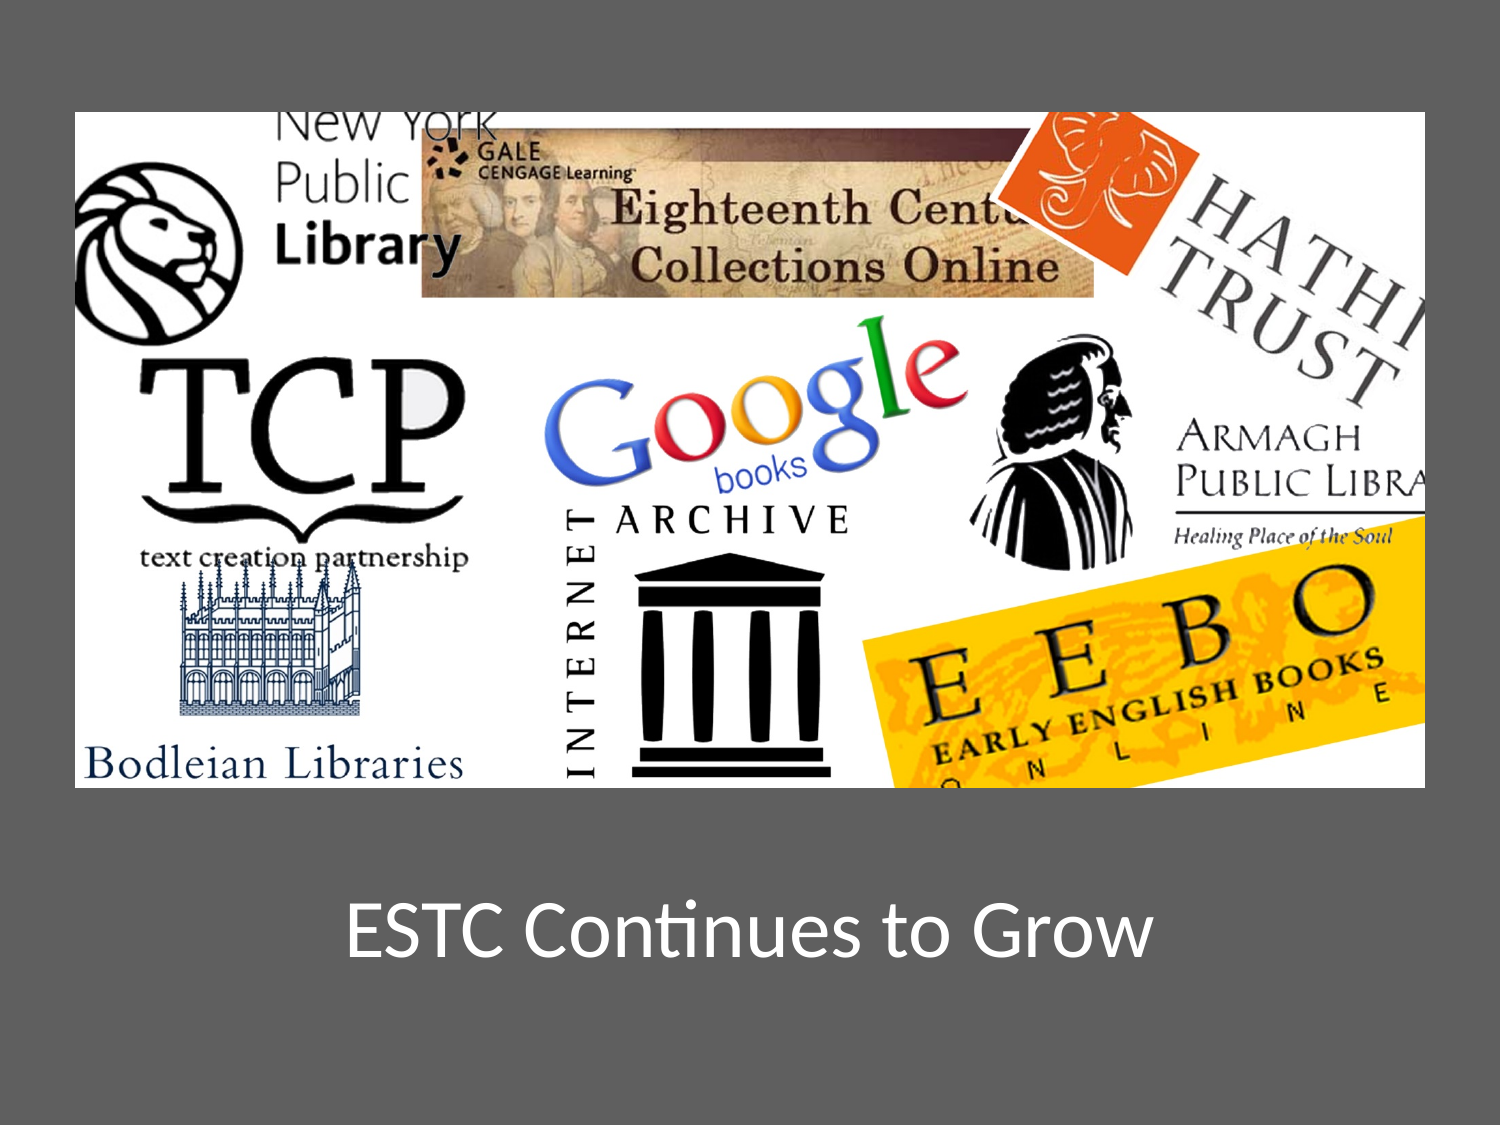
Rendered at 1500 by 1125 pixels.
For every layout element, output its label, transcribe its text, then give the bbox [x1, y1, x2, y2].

text_box ESTC Continues to Grow [329, 866, 1171, 982]
picture [74, 112, 1426, 788]
